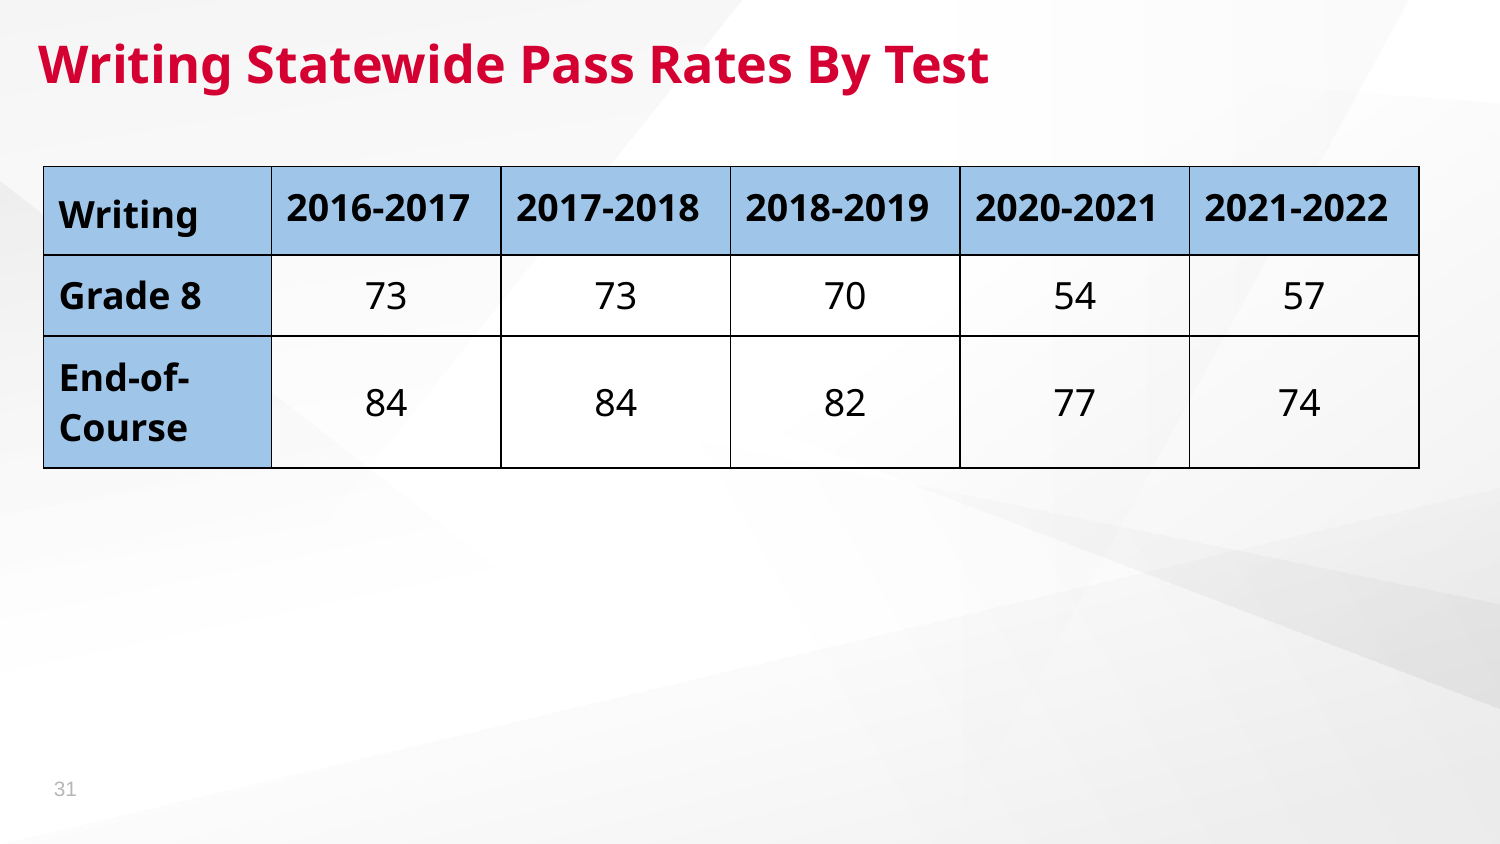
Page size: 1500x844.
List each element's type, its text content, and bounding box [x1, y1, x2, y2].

table_cell 84 [502, 337, 730, 467]
table_cell 84 [272, 337, 500, 467]
table_cell 57 [1190, 256, 1418, 335]
table_cell End-of-Course [44, 337, 271, 467]
table_header Writing [44, 167, 271, 254]
table_header 2017-2018 [502, 167, 730, 254]
slide_number 31 [38, 755, 129, 821]
picture [0, 0, 1500, 844]
table_cell 73 [502, 256, 730, 335]
table_header 2021-2022 [1190, 167, 1418, 254]
table_cell 82 [731, 337, 959, 467]
table_cell 73 [272, 256, 500, 335]
table_header 2020-2021 [961, 167, 1189, 254]
table_cell 70 [731, 256, 959, 335]
table_cell 77 [961, 337, 1189, 467]
table_cell 54 [961, 256, 1189, 335]
title Writing Statewide Pass Rates By Test [23, 16, 1422, 111]
table_cell Grade 8 [44, 256, 271, 335]
table_cell 74 [1190, 337, 1418, 467]
table_header 2016-2017 [272, 167, 500, 254]
table_header 2018-2019 [731, 167, 959, 254]
